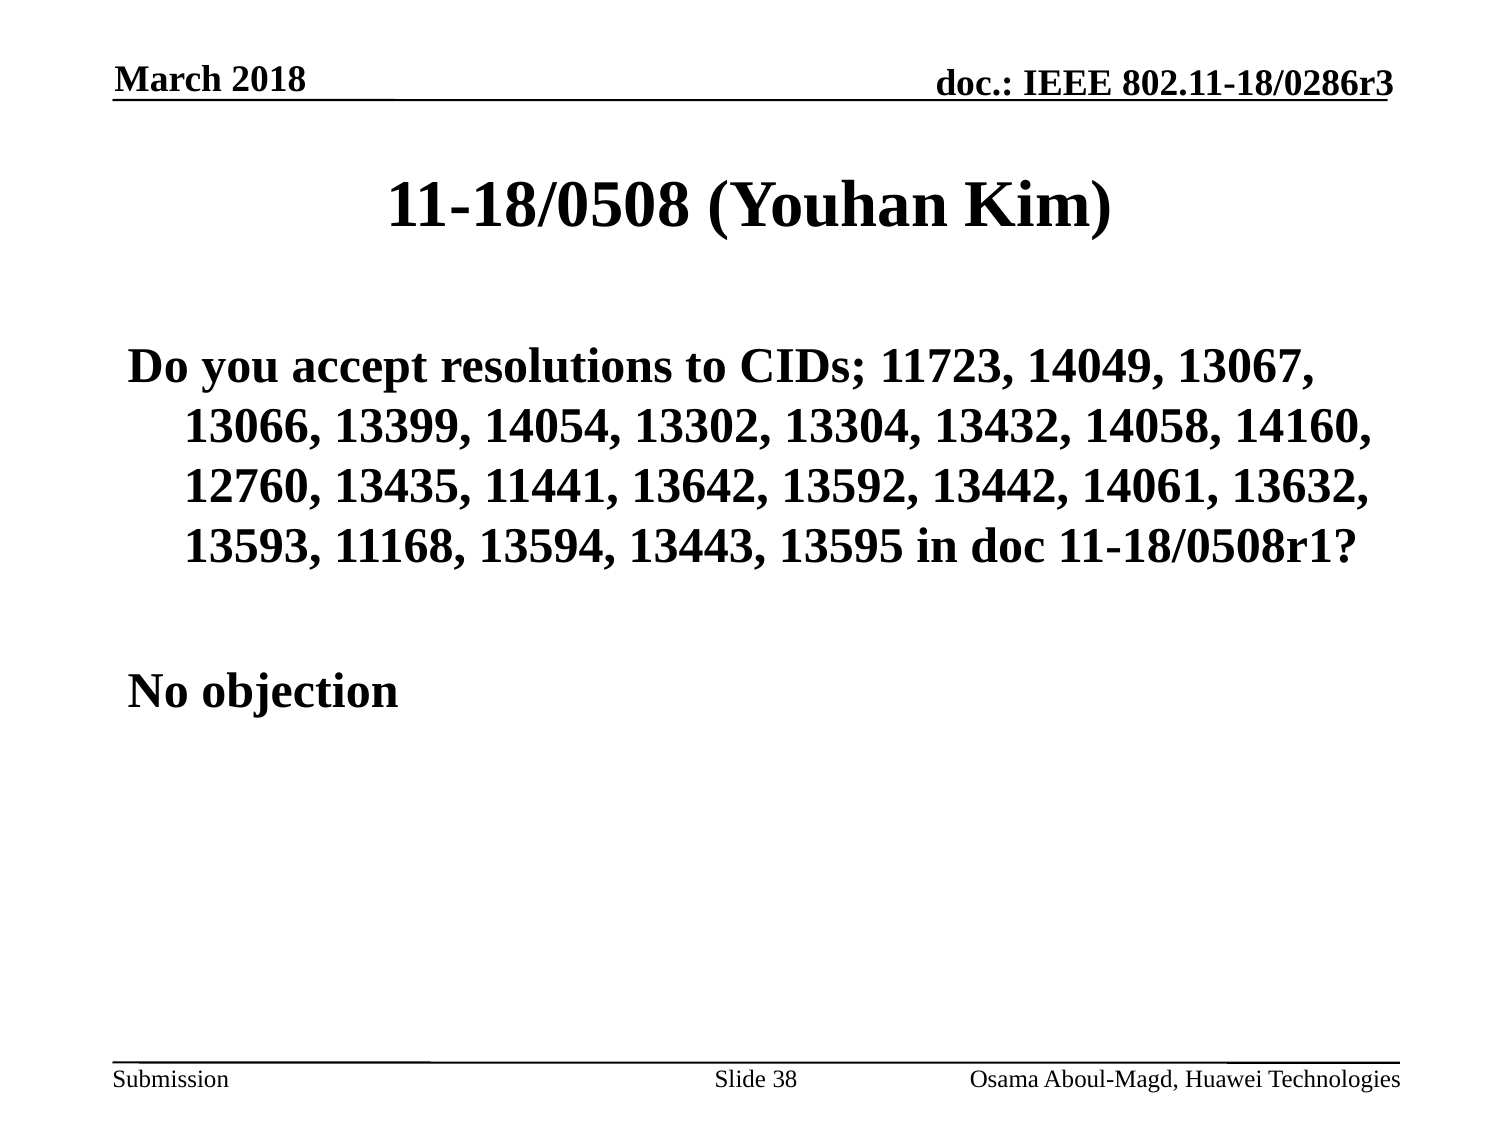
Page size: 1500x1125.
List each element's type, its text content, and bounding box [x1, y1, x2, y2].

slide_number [114, 54, 423, 100]
list Do you accept resolutions to CIDs; 11723, 14049, 13067, 13066, 13399, 14054, 13302, 13304, 13432, 14058, 14160, 12760, 13435, 11441, 13642, 13592, 13442, 14061, 13632, 13593, 11168, 13594, 13443, 13595 in doc 11-18/0508r1? No objection [112, 324, 1388, 1000]
title 11-18/0508 (Youhan Kim) [112, 112, 1388, 288]
footer Osama Aboul-Magd, Huawei Technologies [878, 1061, 1402, 1093]
slide_number Slide 38 [712, 1061, 800, 1123]
